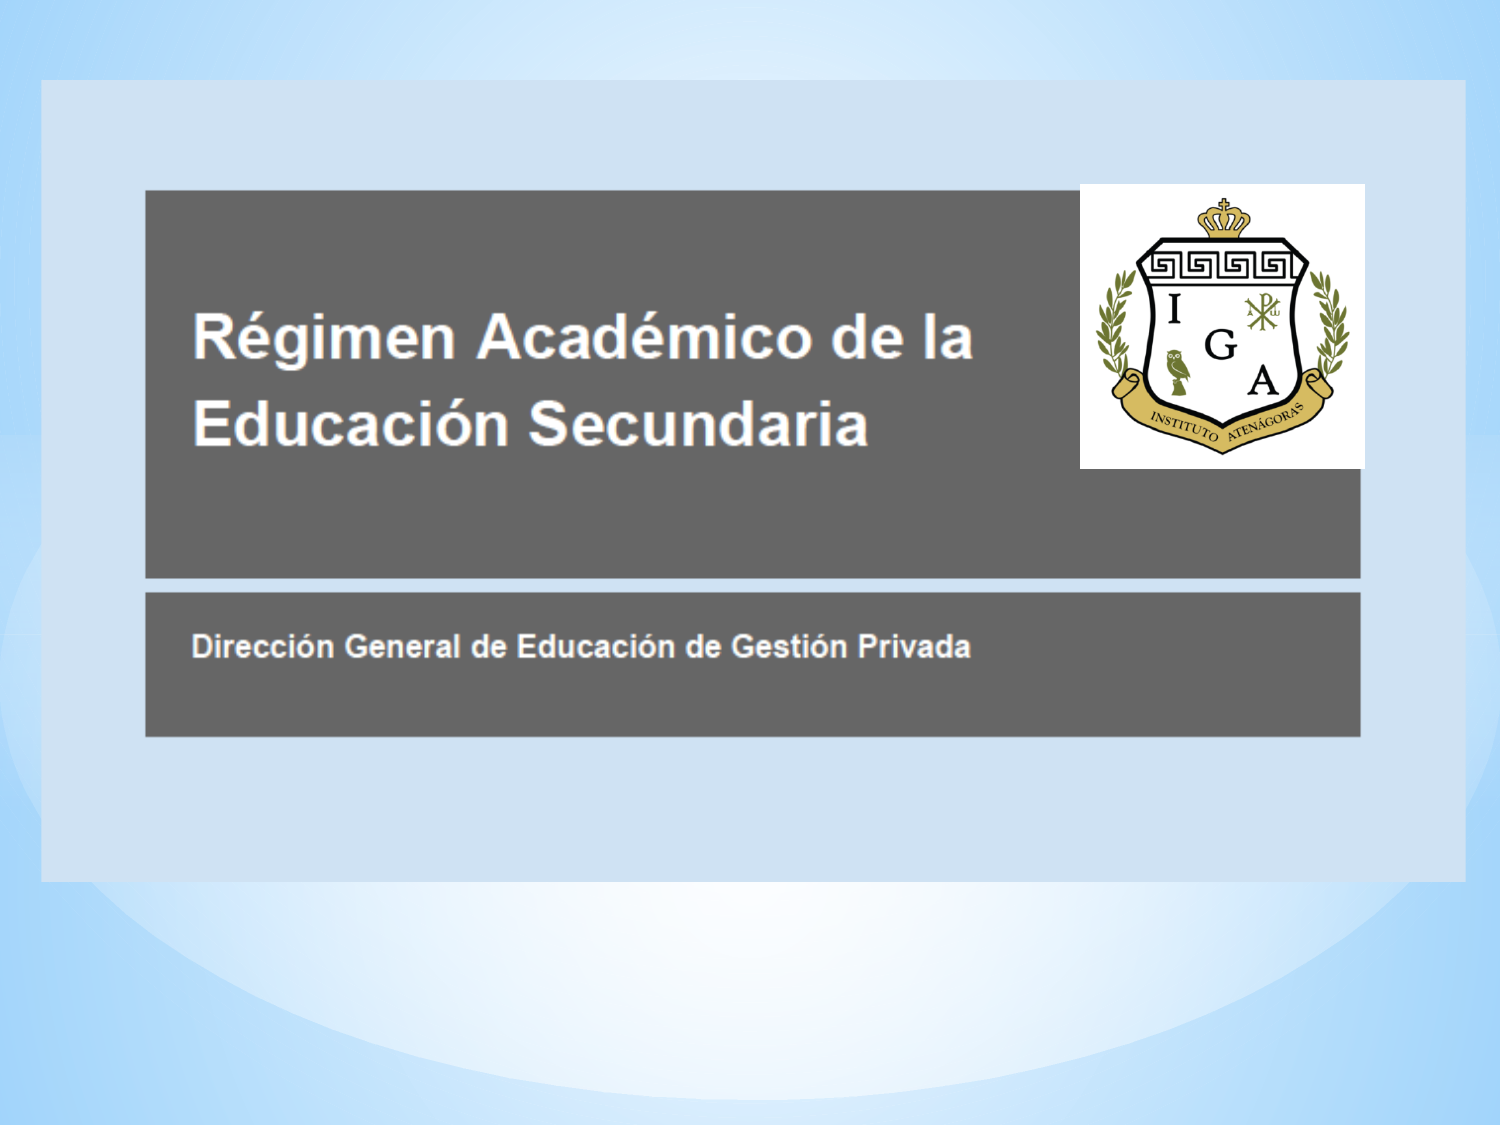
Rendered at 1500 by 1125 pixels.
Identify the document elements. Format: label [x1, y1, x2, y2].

picture [40, 80, 1466, 882]
